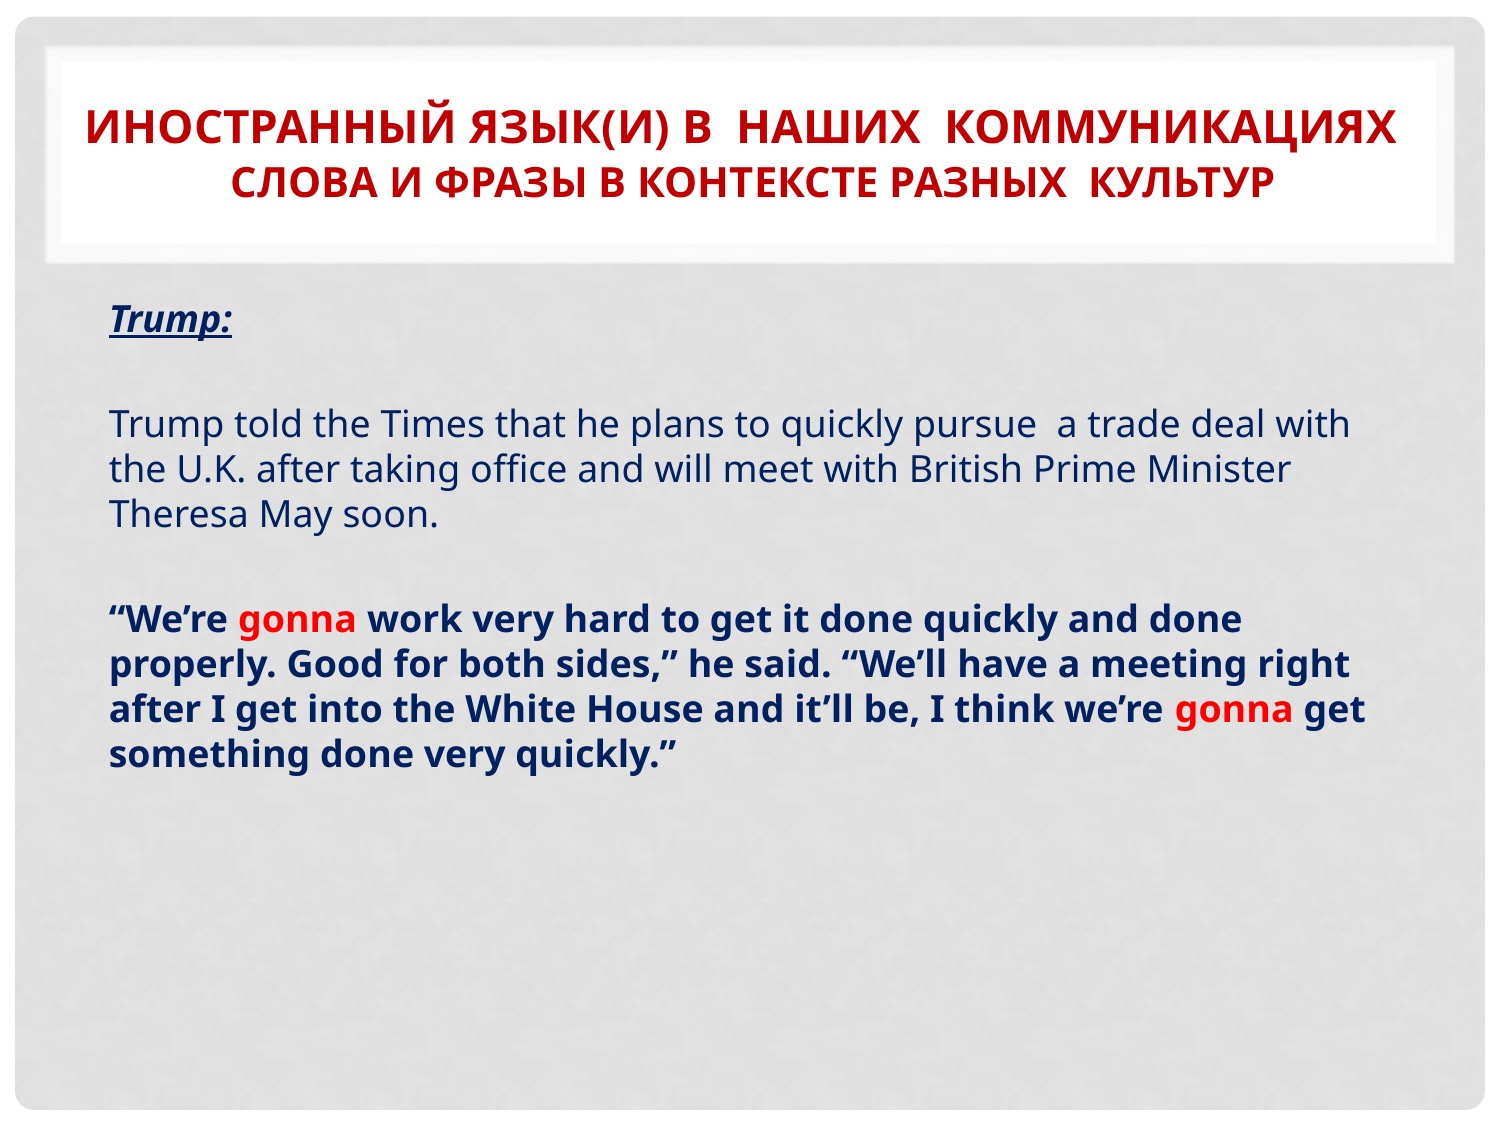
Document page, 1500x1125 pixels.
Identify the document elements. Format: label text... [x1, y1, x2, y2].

list Trump: Trump told the Times that he plans to quickly pursue a trade deal with the U.K. after taking office and will meet with British Prime Minister Theresa May soon. “We’re gonna work very hard to get it done quickly and done properly. Good for both sides,” he said. “We’ll have a meeting right after I get into the White House and it’ll be, I think we’re gonna get something done very quickly.” [75, 287, 1425, 1005]
title Иностранный язык(и) в наших коммуникациях Слова и фразы в контексте разных культур [69, 66, 1425, 238]
